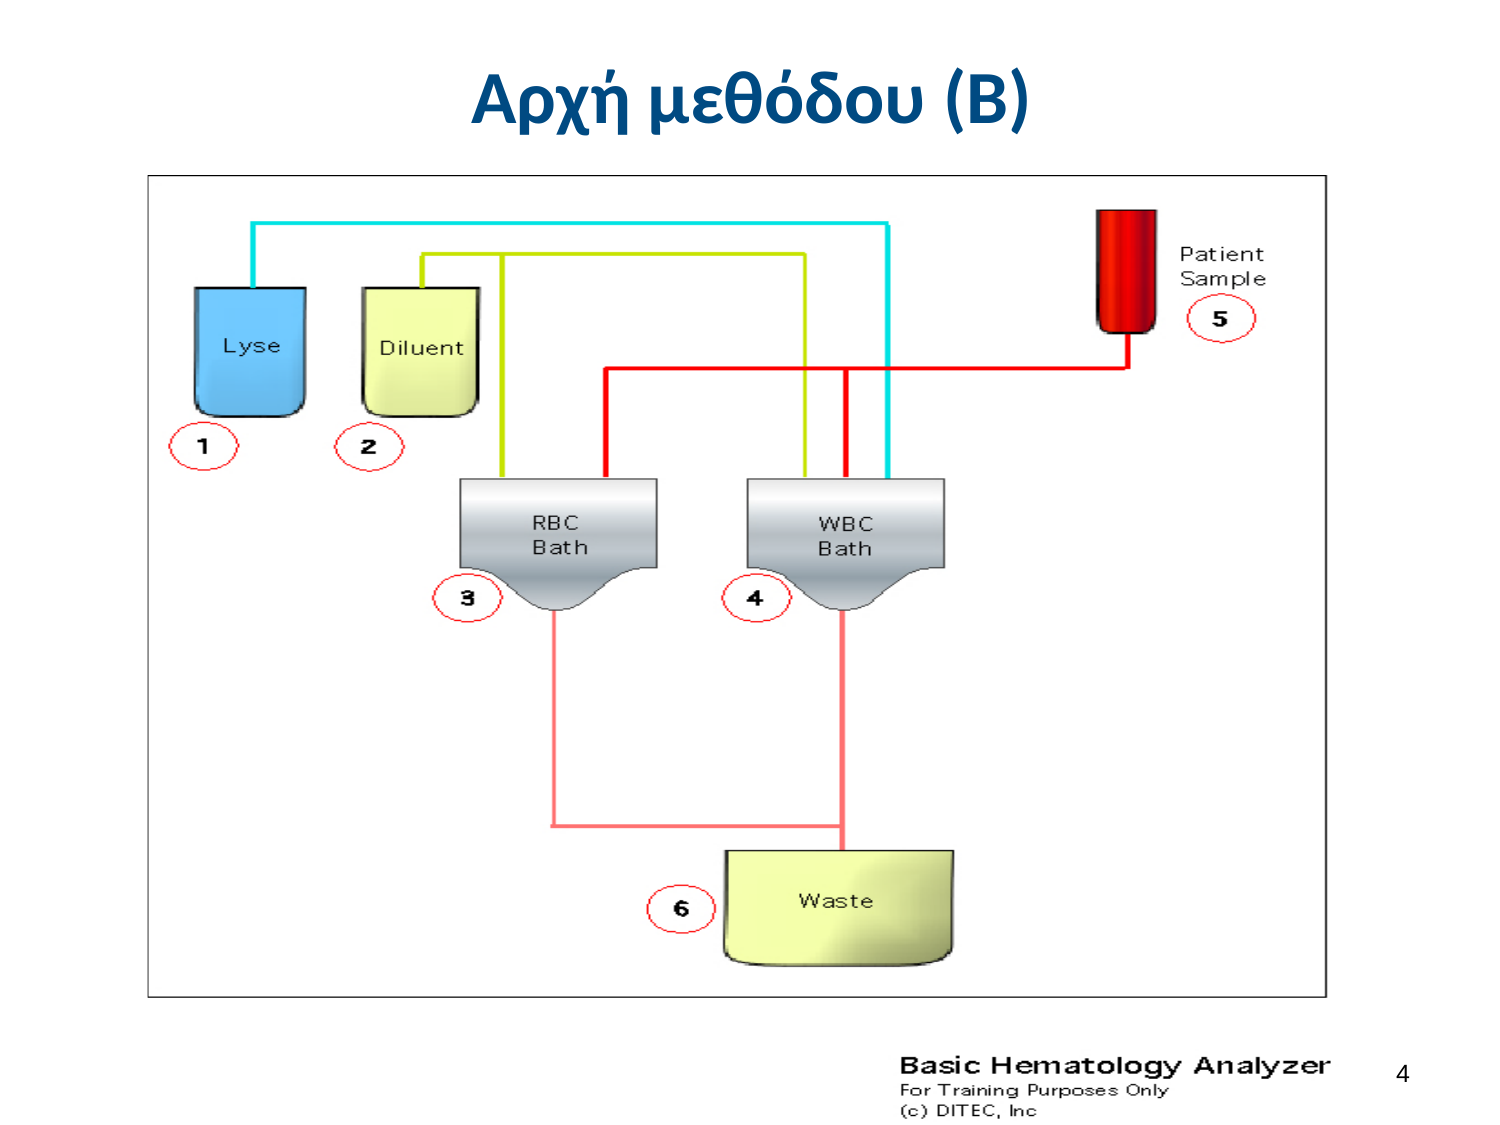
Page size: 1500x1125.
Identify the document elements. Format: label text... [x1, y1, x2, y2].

title Αρχή μεθόδου (Β) [76, 19, 1427, 169]
picture [147, 174, 1369, 1123]
slide_number 3 [1373, 1042, 1425, 1103]
